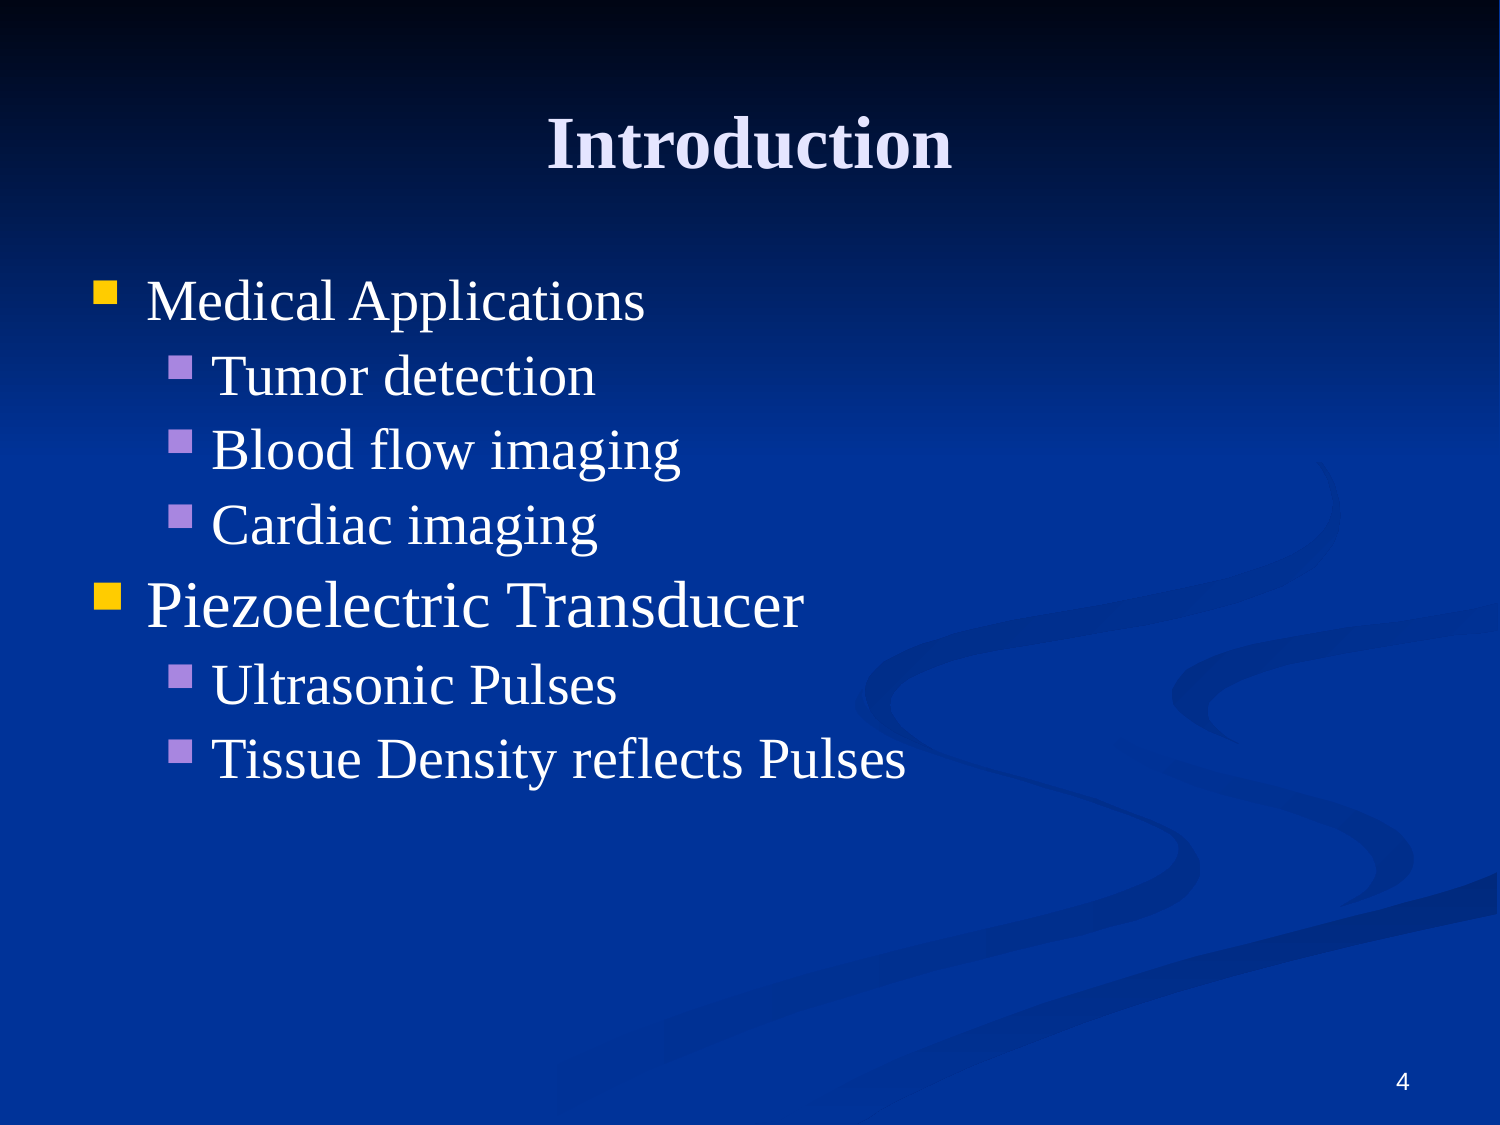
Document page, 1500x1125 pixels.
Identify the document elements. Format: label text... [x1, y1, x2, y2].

title Introduction [74, 44, 1426, 233]
list Medical Applications Tumor detection Blood flow imaging Cardiac imaging Piezoelectric Transducer Ultrasonic Pulses Tissue Density reflects Pulses [74, 262, 1426, 1006]
slide_number 4 [1074, 1024, 1426, 1104]
